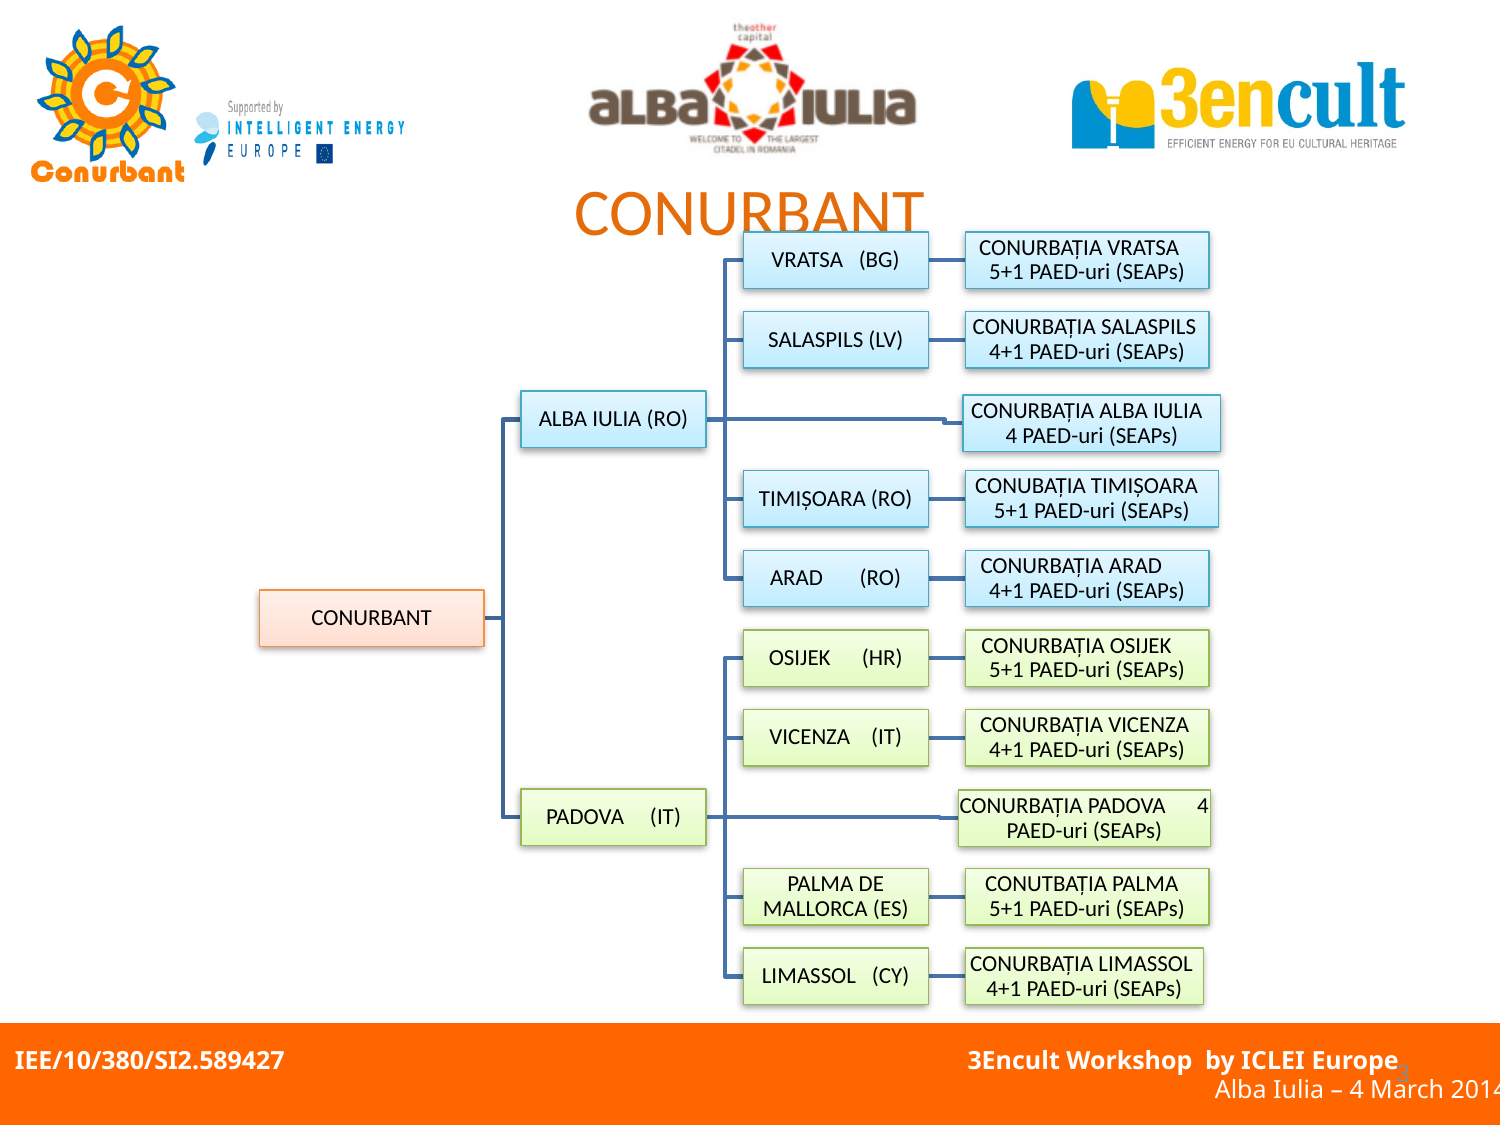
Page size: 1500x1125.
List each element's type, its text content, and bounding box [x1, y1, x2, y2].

slide_number 3 [1074, 1042, 1425, 1103]
picture [1069, 59, 1408, 151]
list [52, 231, 1426, 1006]
title CONURBANT [75, 184, 1425, 231]
picture [17, 17, 193, 193]
picture [564, 17, 936, 161]
picture [194, 89, 412, 166]
